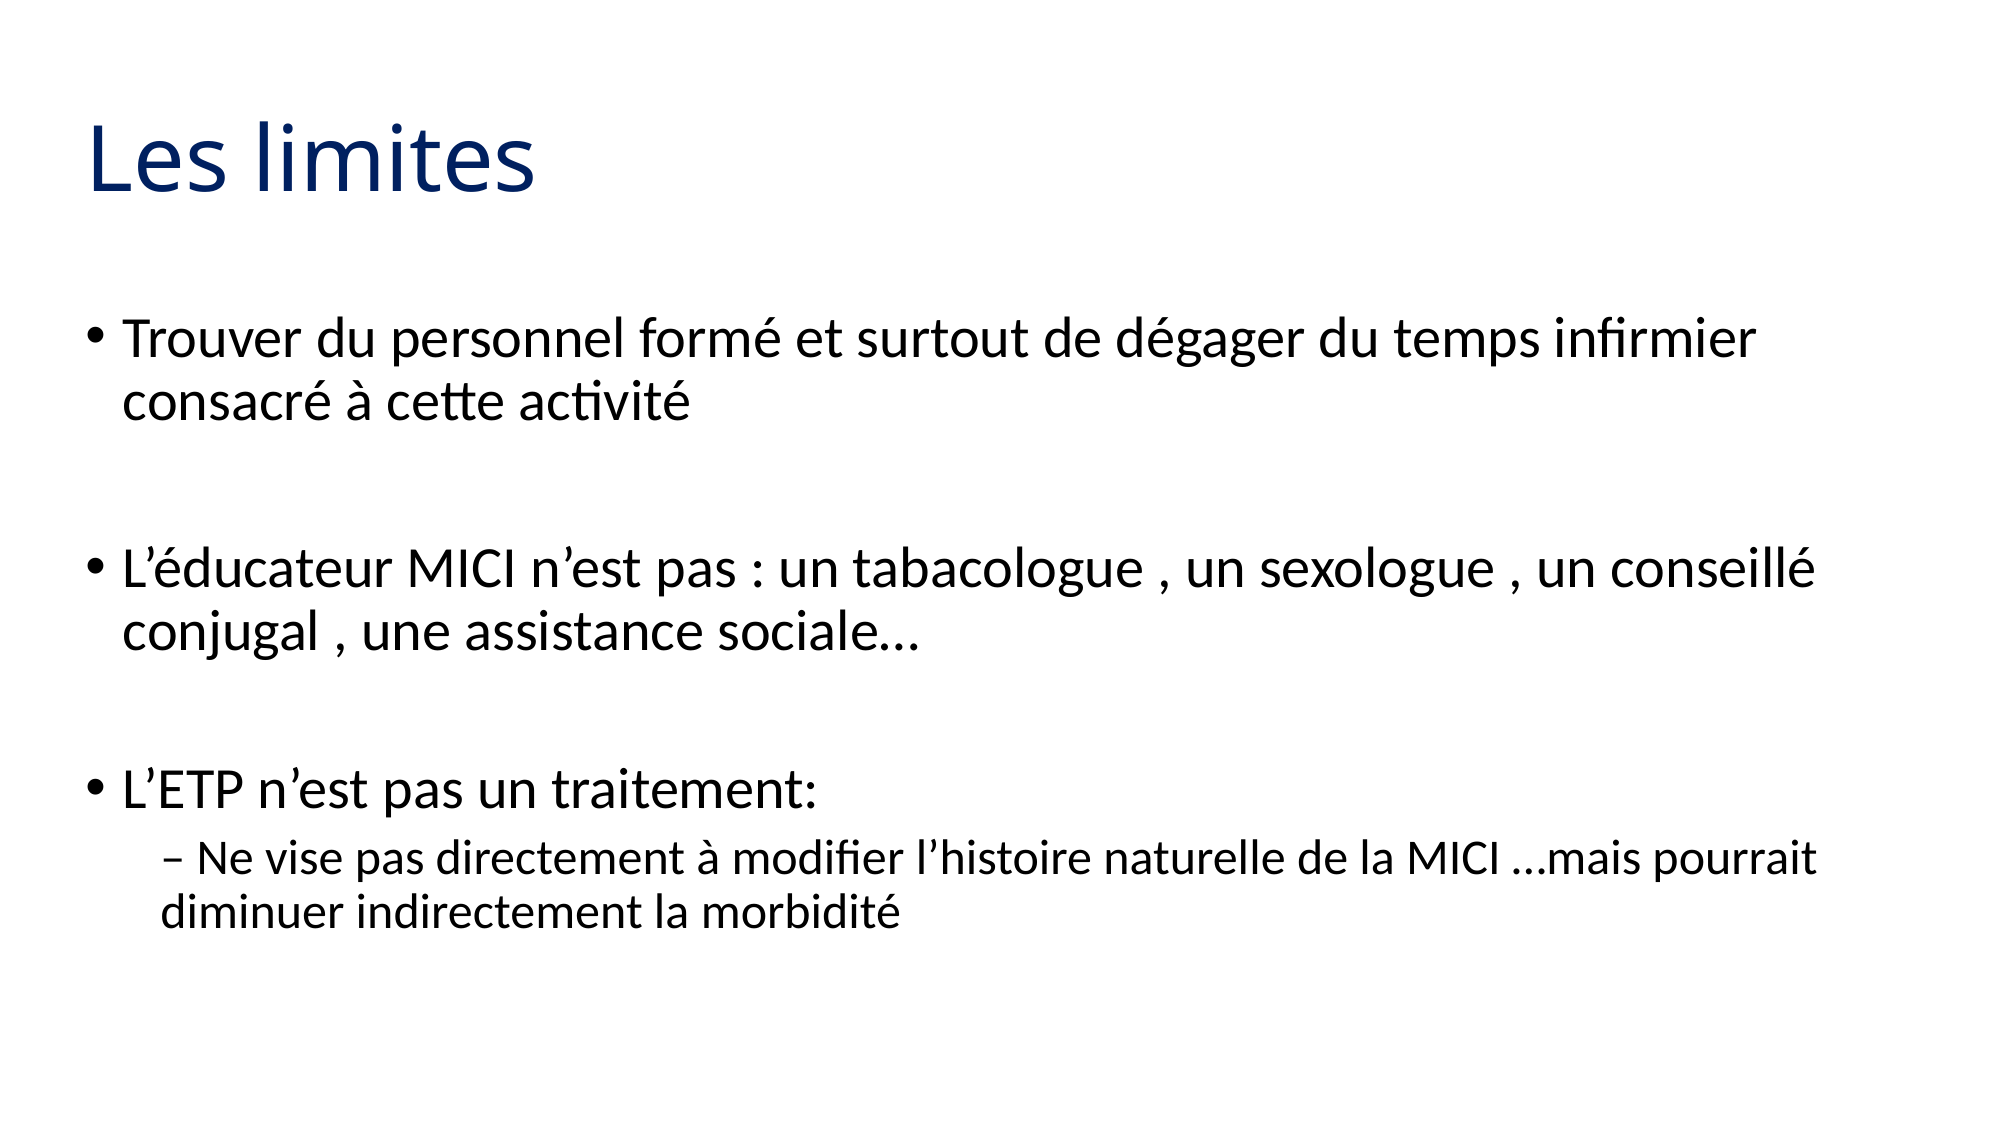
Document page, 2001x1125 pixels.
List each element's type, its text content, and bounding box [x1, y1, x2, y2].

list Trouver du personnel formé et surtout de dégager du temps infirmier consacré à cette activité L’éducateur MICI n’est pas : un tabacologue , un sexologue , un conseillé conjugal , une assistance sociale… L’ETP n’est pas un traitement: – Ne vise pas directement à modifier l’histoire naturelle de la MICI …mais pourrait diminuer indirectement la morbidité [70, 299, 1931, 1014]
title Les limites [70, 53, 1796, 271]
